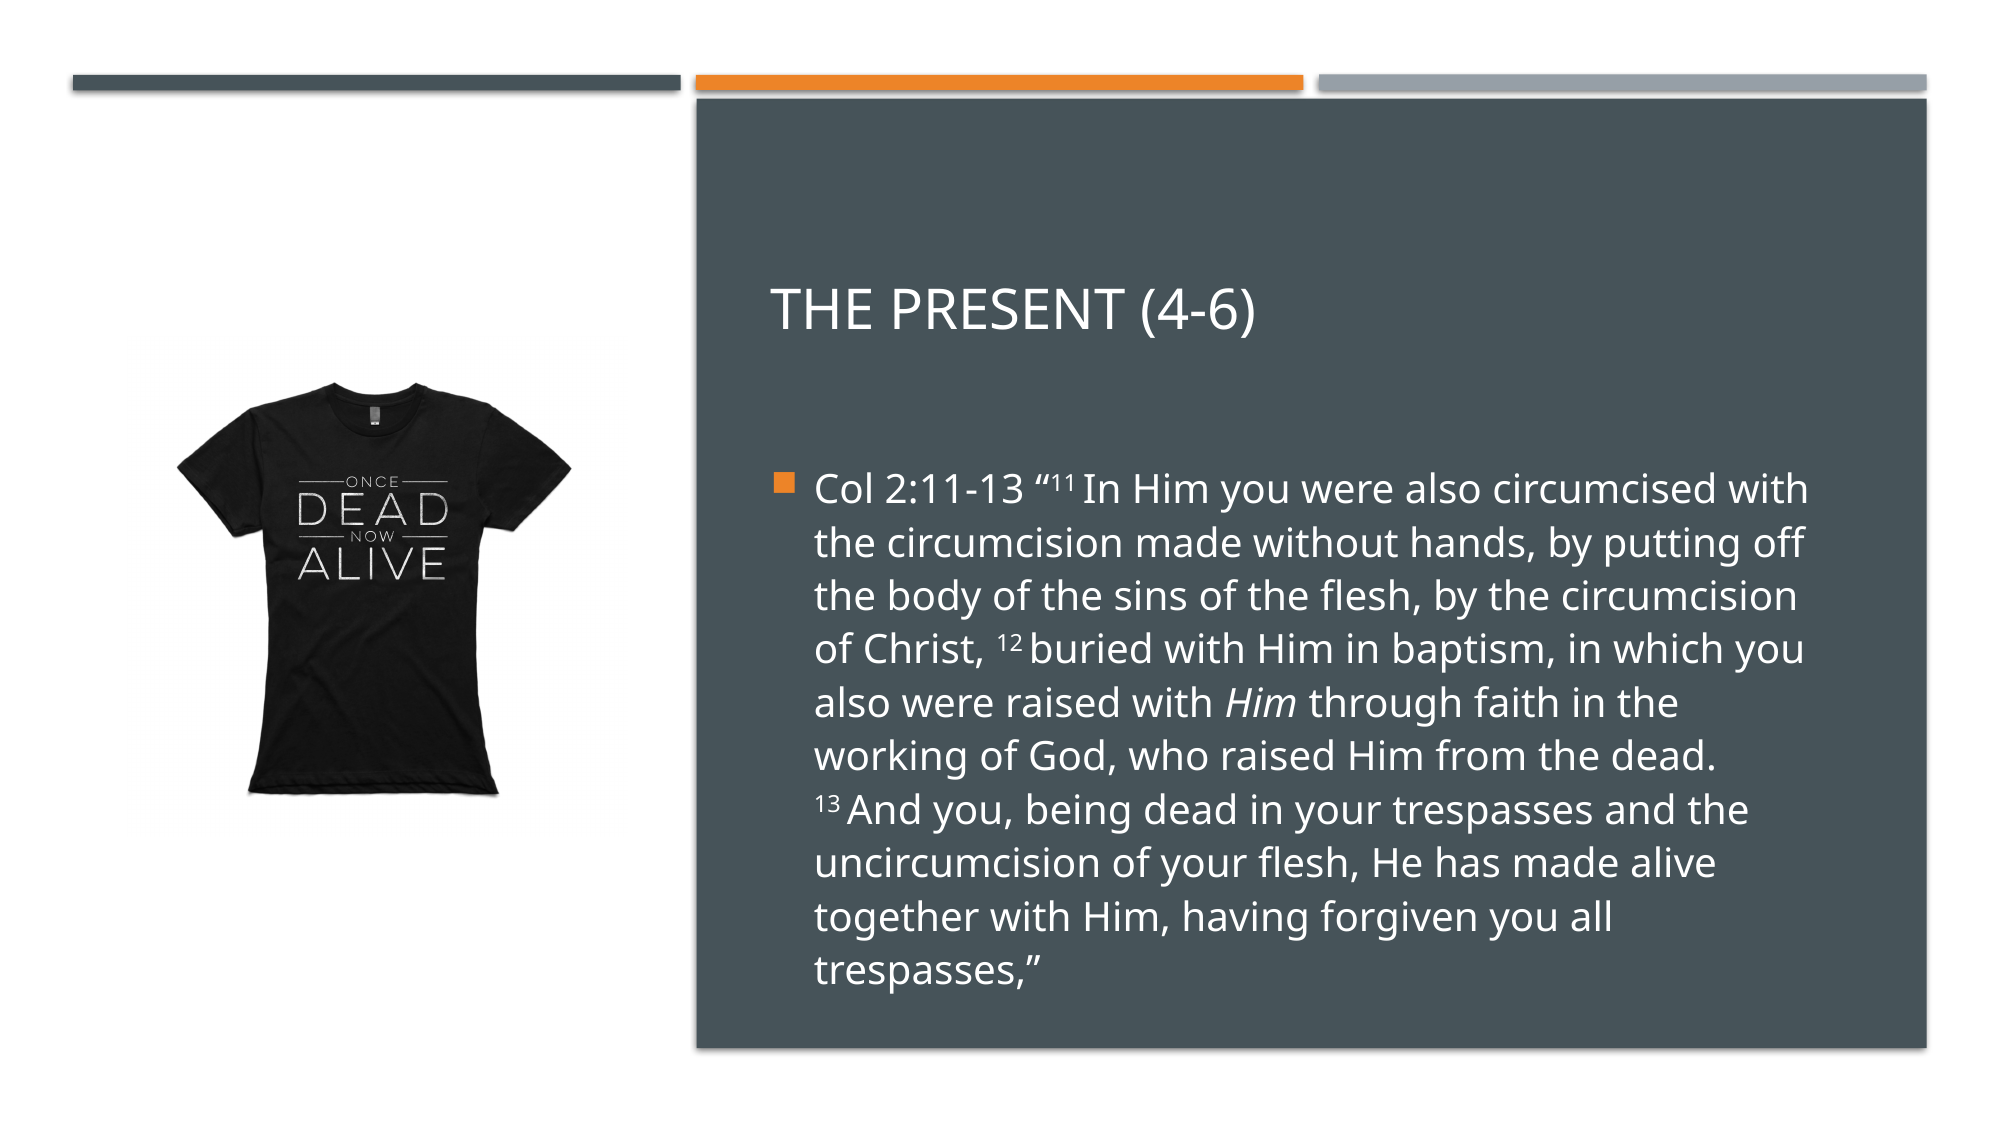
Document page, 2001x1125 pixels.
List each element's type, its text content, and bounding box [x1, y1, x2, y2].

picture [126, 335, 629, 838]
text_box [0, 0, 2000, 1125]
text_box [72, 74, 682, 92]
title The present (4-6) [755, 153, 1848, 349]
text_box [695, 74, 1304, 91]
text_box [1318, 73, 1928, 92]
text_box [696, 98, 1928, 1049]
list Col 2:11-13 “11 In Him you were also circumcised with the circumcision made without hands, by putting off the body of the sins of the flesh, by the circumcision of Christ, 12 buried with Him in baptism, in which you also were raised with Him through faith in the working of God, who raised Him from the dead. 13 And you, being dead in your trespasses and the uncircumcision of your flesh, He has made alive together with Him, having forgiven you all trespasses,” [755, 383, 1848, 1007]
